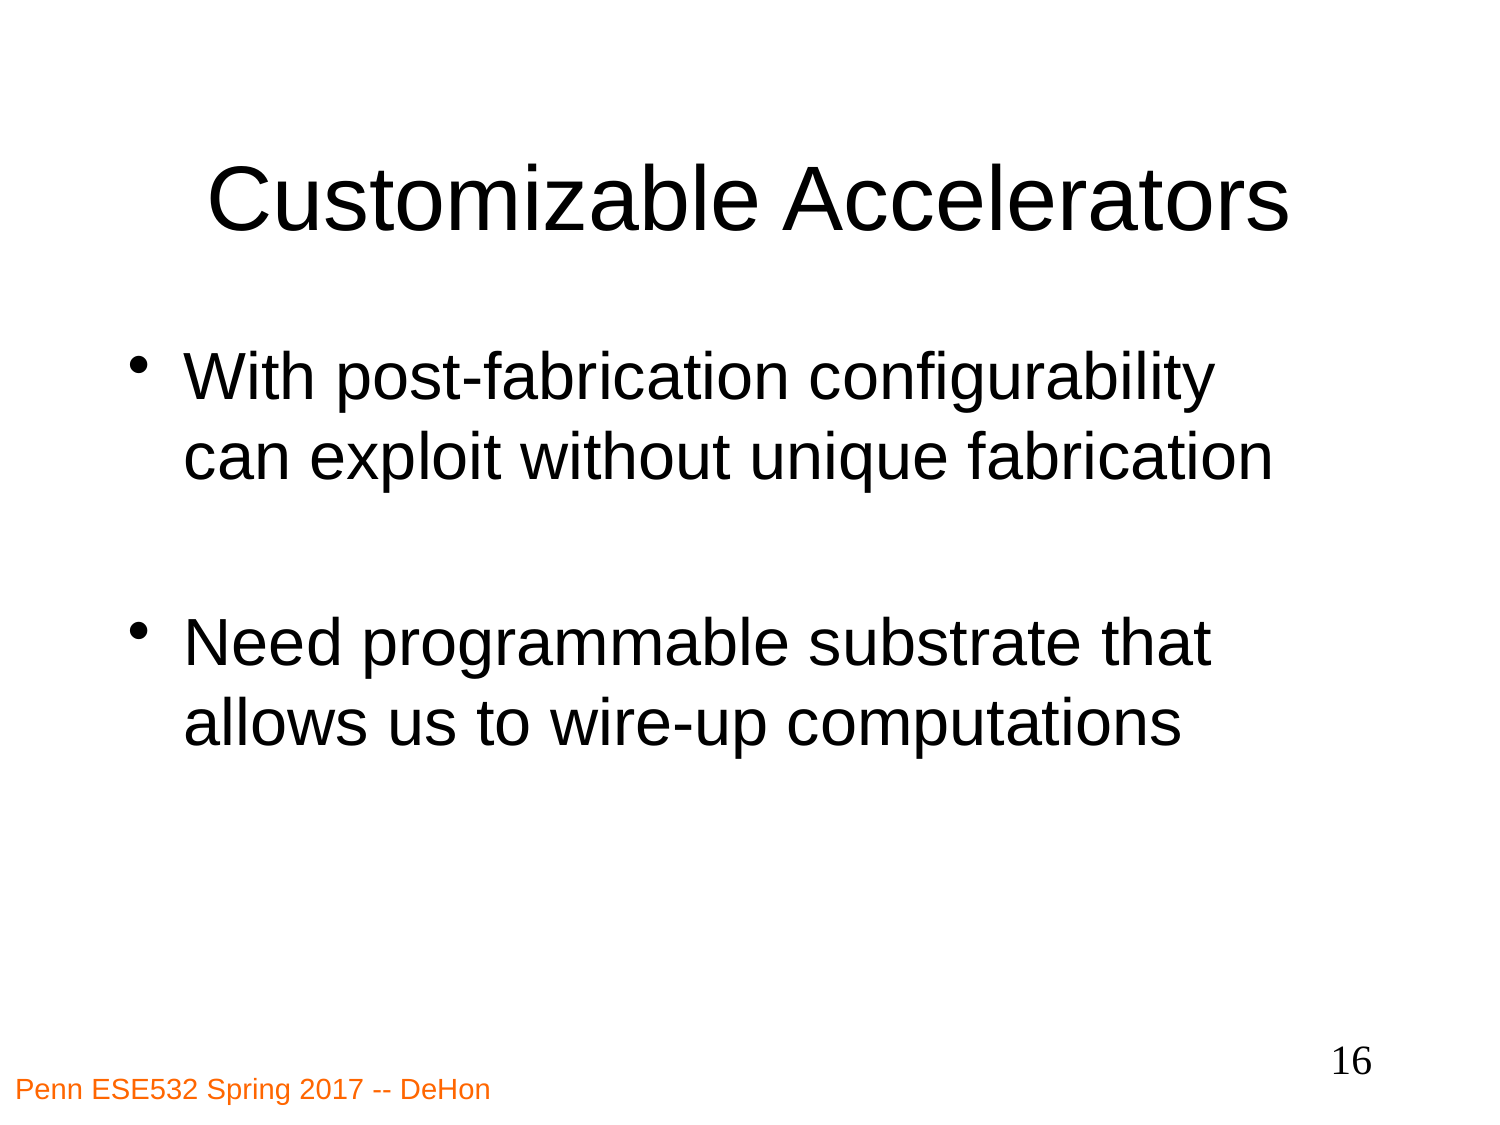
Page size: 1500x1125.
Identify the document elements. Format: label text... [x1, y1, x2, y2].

list With post-fabrication configurability can exploit without unique fabrication Need programmable substrate that allows us to wire-up computations [112, 324, 1388, 1001]
slide_number 16 [1074, 1024, 1388, 1101]
title Customizable Accelerators [112, 99, 1388, 288]
slide_number Penn ESE532 Spring 2017 -- DeHon [0, 1062, 688, 1125]
